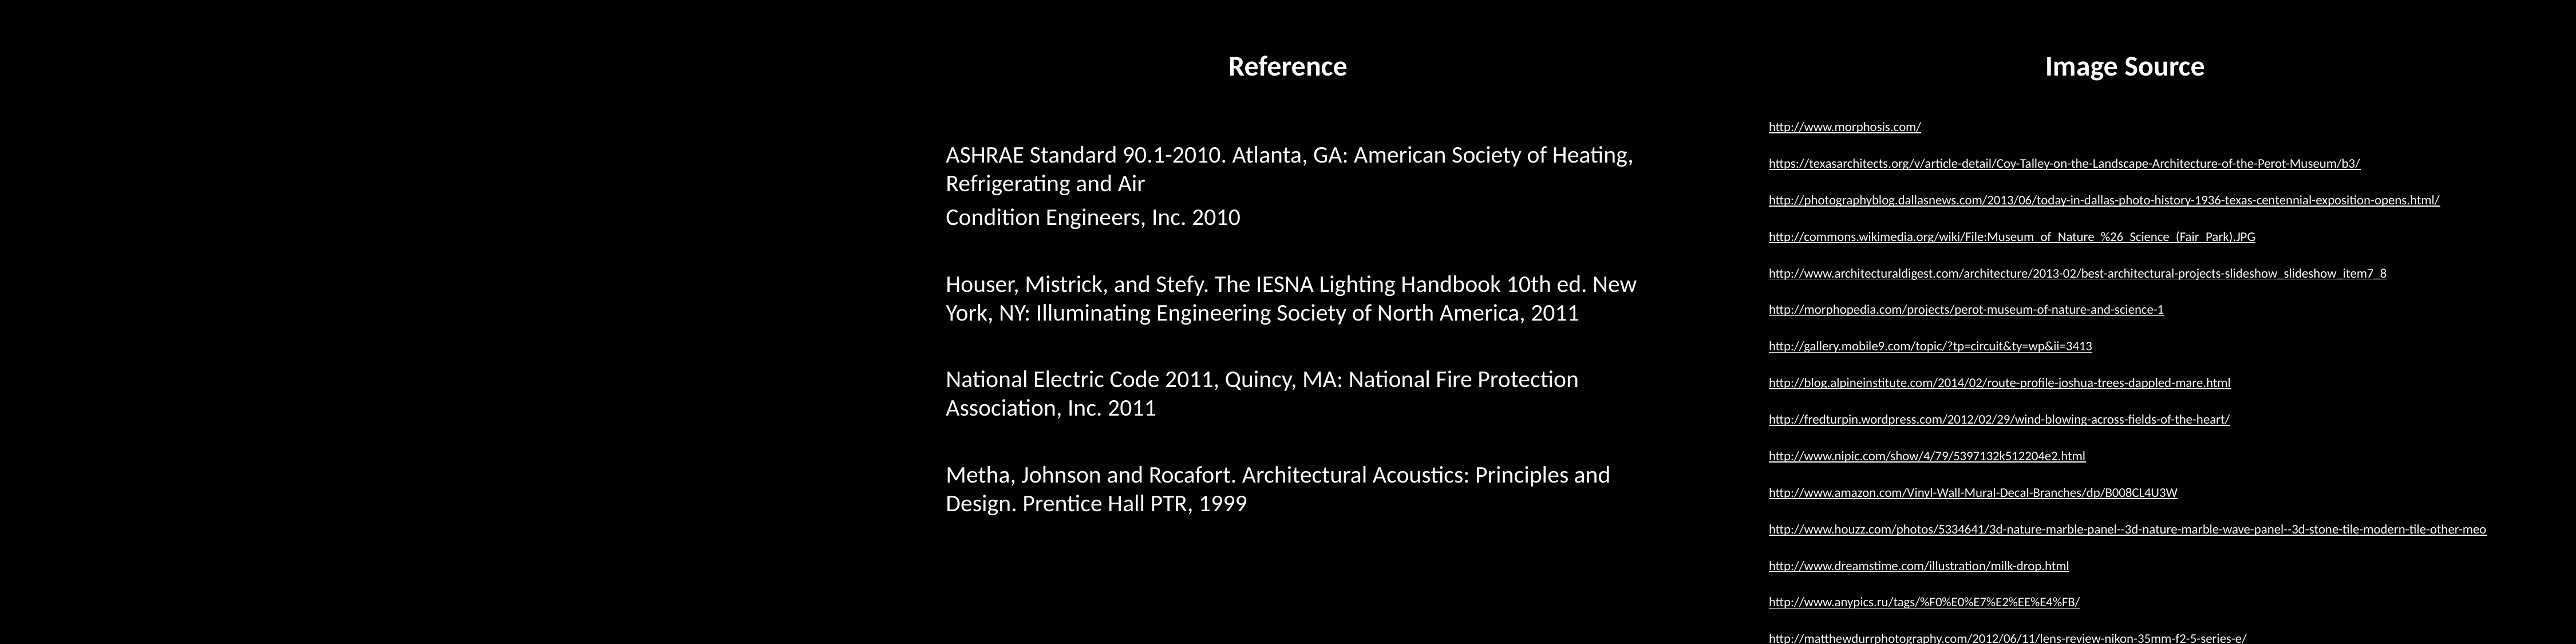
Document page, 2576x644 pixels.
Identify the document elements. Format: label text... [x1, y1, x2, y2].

text_box http://www.morphosis.com/ https://texasarchitects.org/v/article-detail/Coy-Talley-on-the-Landscape-Architecture-of-the-Perot-Museum/b3/ http://photographyblog.dallasnews.com/2013/06/today-in-dallas-photo-history-1936-texas-centennial-exposition-opens.html/ http://commons.wikimedia.org/wiki/File:Museum_of_Nature_%26_Science_(Fair_Park).JPG http://www.architecturaldigest.com/architecture/2013-02/best-architectural-projects-slideshow_slideshow_item7_8 http://morphopedia.com/projects/perot-museum-of-nature-and-science-1 http://gallery.mobile9.com/topic/?tp=circuit&ty=wp&ii=3413 http://blog.alpineinstitute.com/2014/02/route-profile-joshua-trees-dappled-mare.html http://fredturpin.wordpress.com/2012/02/29/wind-blowing-across-fields-of-the-heart/ http://www.nipic.com/show/4/79/5397132k512204e2.html http://www.amazon.com/Vinyl-Wall-Mural-Decal-Branches/dp/B008CL4U3W http://www.houzz.com/photos/5334641/3d-nature-marble-panel--3d-nature-marble-wave-panel--3d-stone-tile-modern-tile-other-meo http://www.dreamstime.com/illustration/milk-drop.html http://www.anypics.ru/tags/%F0%E0%E7%E2%EE%E4%FB/ http://matthewdurrphotography.com/2012/06/11/lens-review-nikon-35mm-f2-5-series-e/ [1760, 96, 2562, 644]
text_box Image Source [1696, 42, 2555, 112]
text_box Reference [858, 42, 1696, 112]
text_box ASHRAE Standard 90.1-2010. Atlanta, GA: American Society of Heating, Refrigerating and Air Condition Engineers, Inc. 2010 Houser, Mistrick, and Stefy. The IESNA Lighting Handbook 10th ed. New York, NY: Illuminating Engineering Society of North America, 2011 National Electric Code 2011, Quincy, MA: National Fire Protection Association, Inc. 2011 Metha, Johnson and Rocafort. Architectural Acoustics: Principles and Design. Prentice Hall PTR, 1999 [937, 112, 1696, 644]
